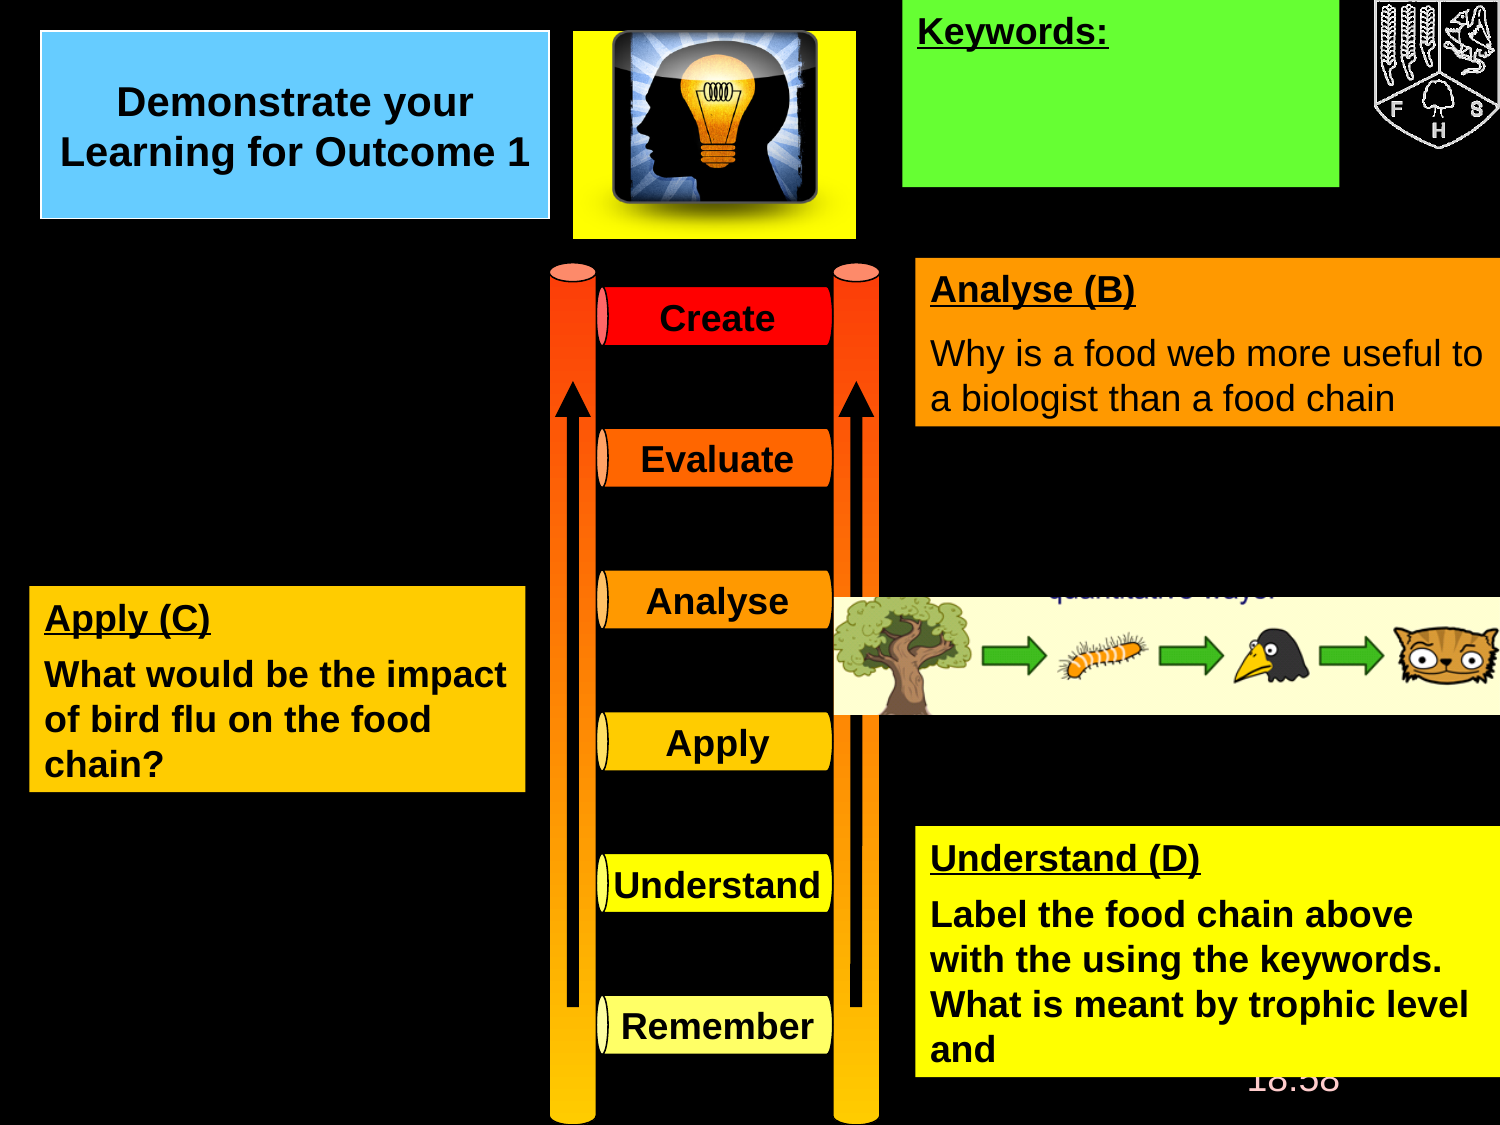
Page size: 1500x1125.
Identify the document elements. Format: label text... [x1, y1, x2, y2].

text_box Analyse (B) Why is a food web more useful to a biologist than a food chain [915, 257, 1500, 427]
picture [1374, 0, 1500, 150]
picture [833, 597, 1500, 715]
text_box Understand (D) Label the food chain above with the using the keywords. What is meant by trophic level and [915, 826, 1500, 1078]
text_box Keywords: [902, 0, 1340, 188]
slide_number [1175, 1078, 1412, 1125]
text_box Apply (C) What would be the impact of bird flu on the food chain? [29, 586, 526, 793]
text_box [548, 30, 881, 1125]
title Demonstrate your Learning for Outcome 1 [40, 30, 547, 219]
